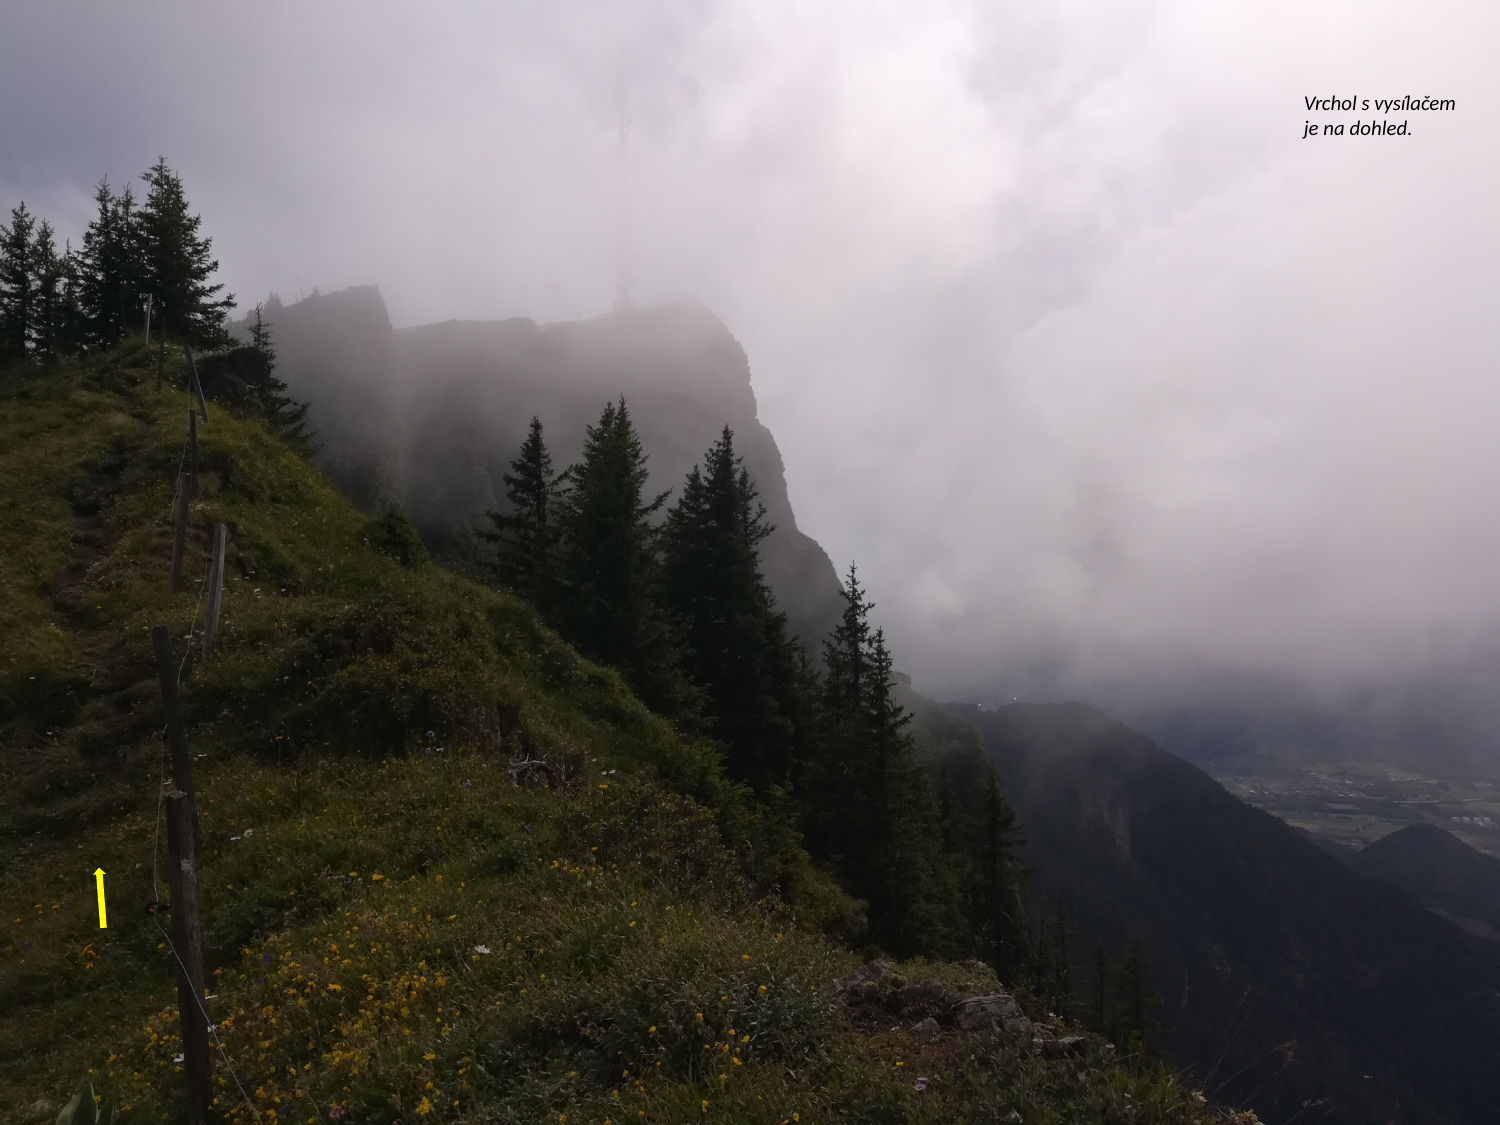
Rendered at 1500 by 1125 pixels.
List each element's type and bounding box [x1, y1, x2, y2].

list [0, 0, 1500, 1125]
